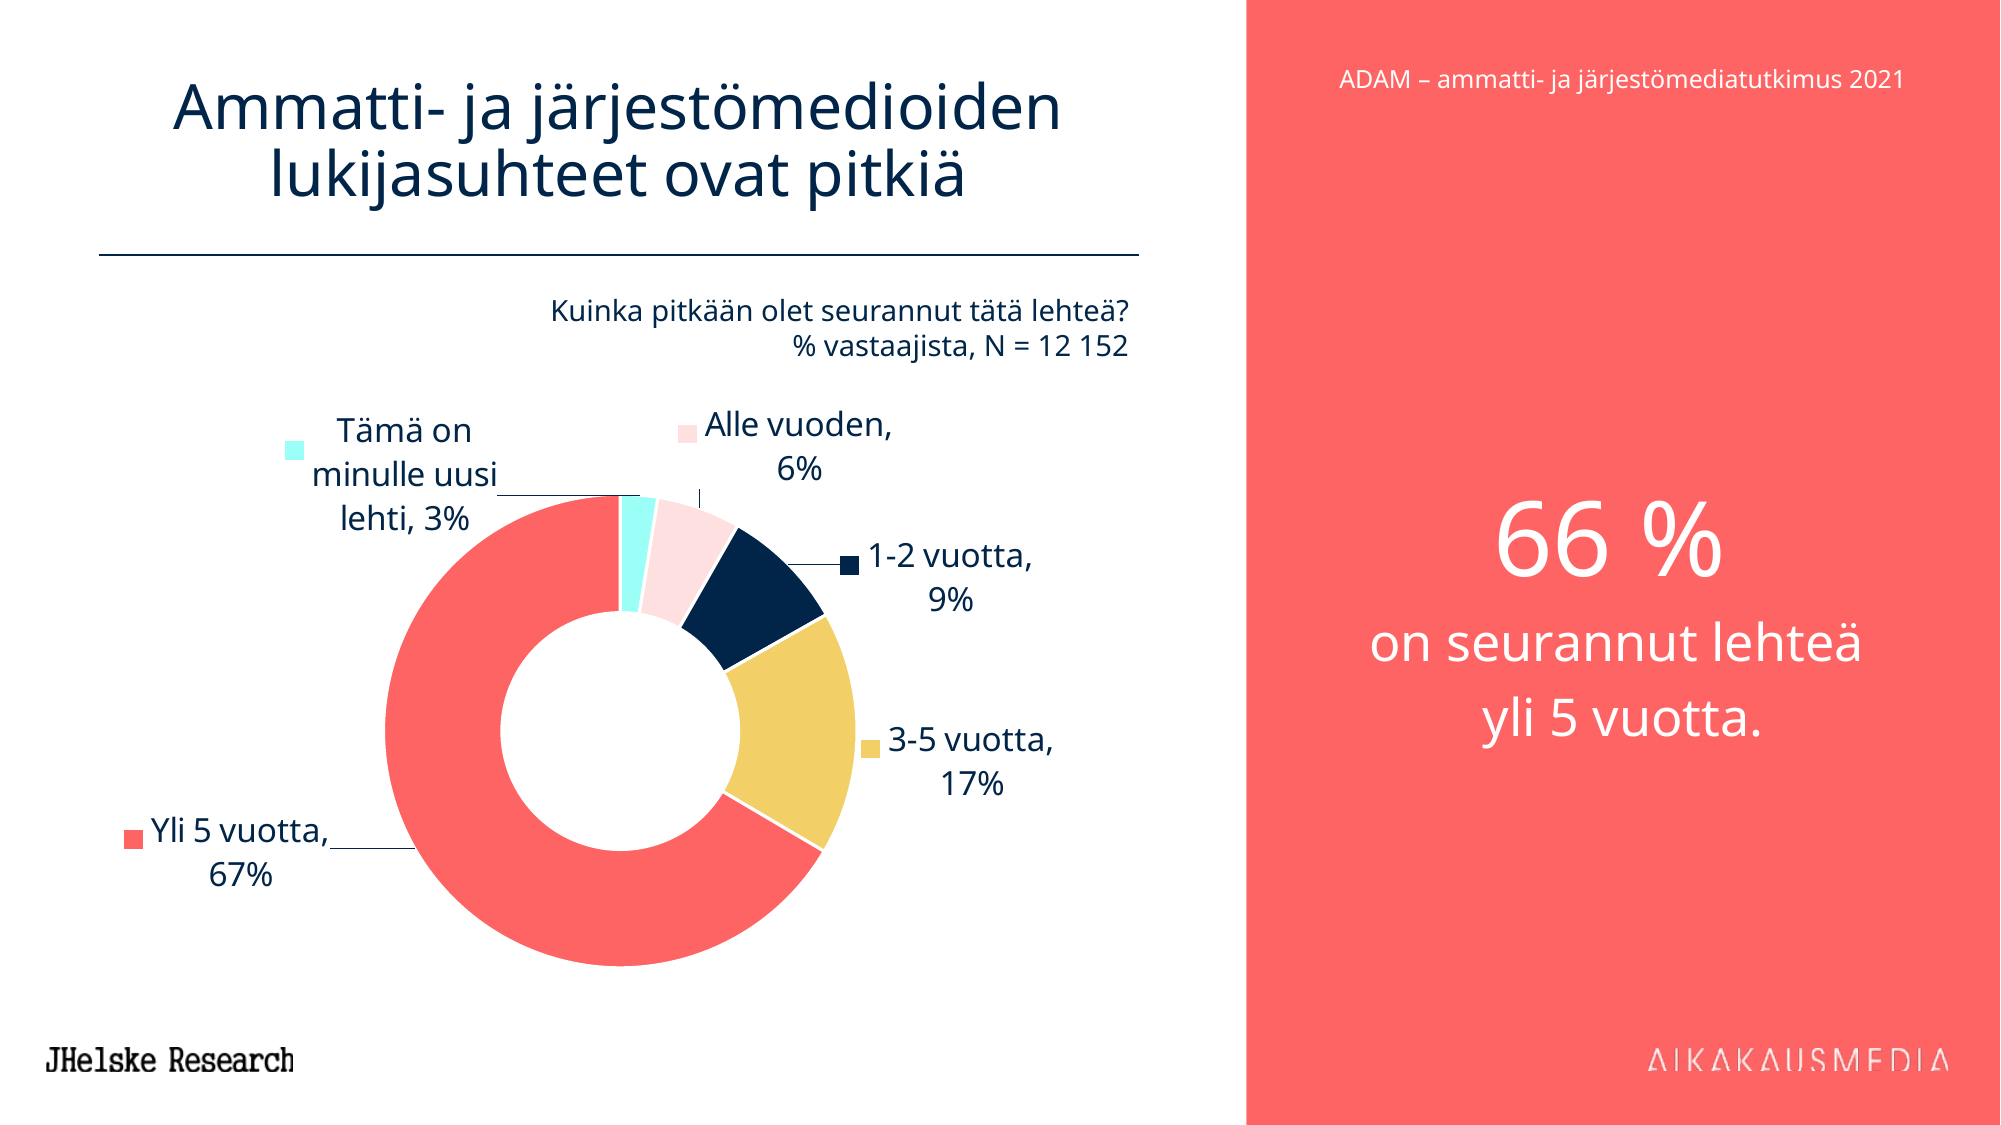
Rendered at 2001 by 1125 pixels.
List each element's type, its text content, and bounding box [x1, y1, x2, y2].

list 66 % on seurannut lehteä yli 5 vuotta. [1323, 255, 1924, 940]
chart [24, 375, 1161, 1087]
title Ammatti- ja järjestömedioiden lukijasuhteet ovat pitkiä [98, 9, 1140, 218]
text_box Kuinka pitkään olet seurannut tätä lehteä? % vastaajista, N = 12 152 [98, 284, 1144, 370]
